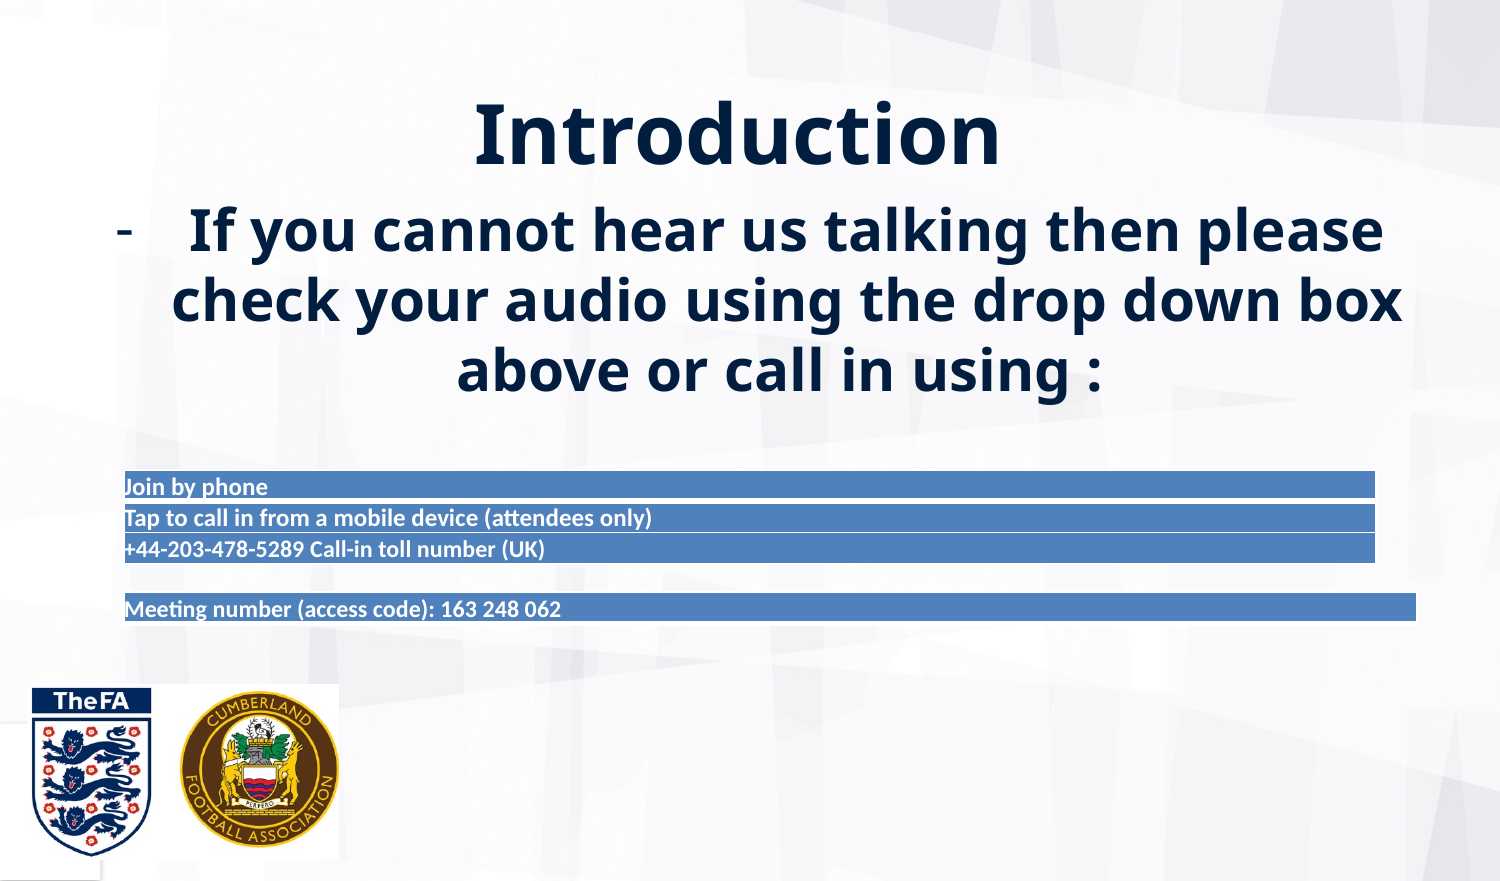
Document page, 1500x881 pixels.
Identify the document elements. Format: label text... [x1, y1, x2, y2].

table_header Join by phone [125, 471, 1375, 498]
table_cell +44-203-478-5289 Call-in toll number (UK) [125, 533, 1375, 563]
list Introduction If you cannot hear us talking then please check your audio using the drop down box above or call in using : [76, 74, 1424, 334]
table_cell Tap to call in from a mobile device (attendees only) [125, 504, 1375, 532]
table_header Meeting number (access code): 163 248 062 [125, 593, 1416, 621]
picture [0, 0, 1500, 881]
